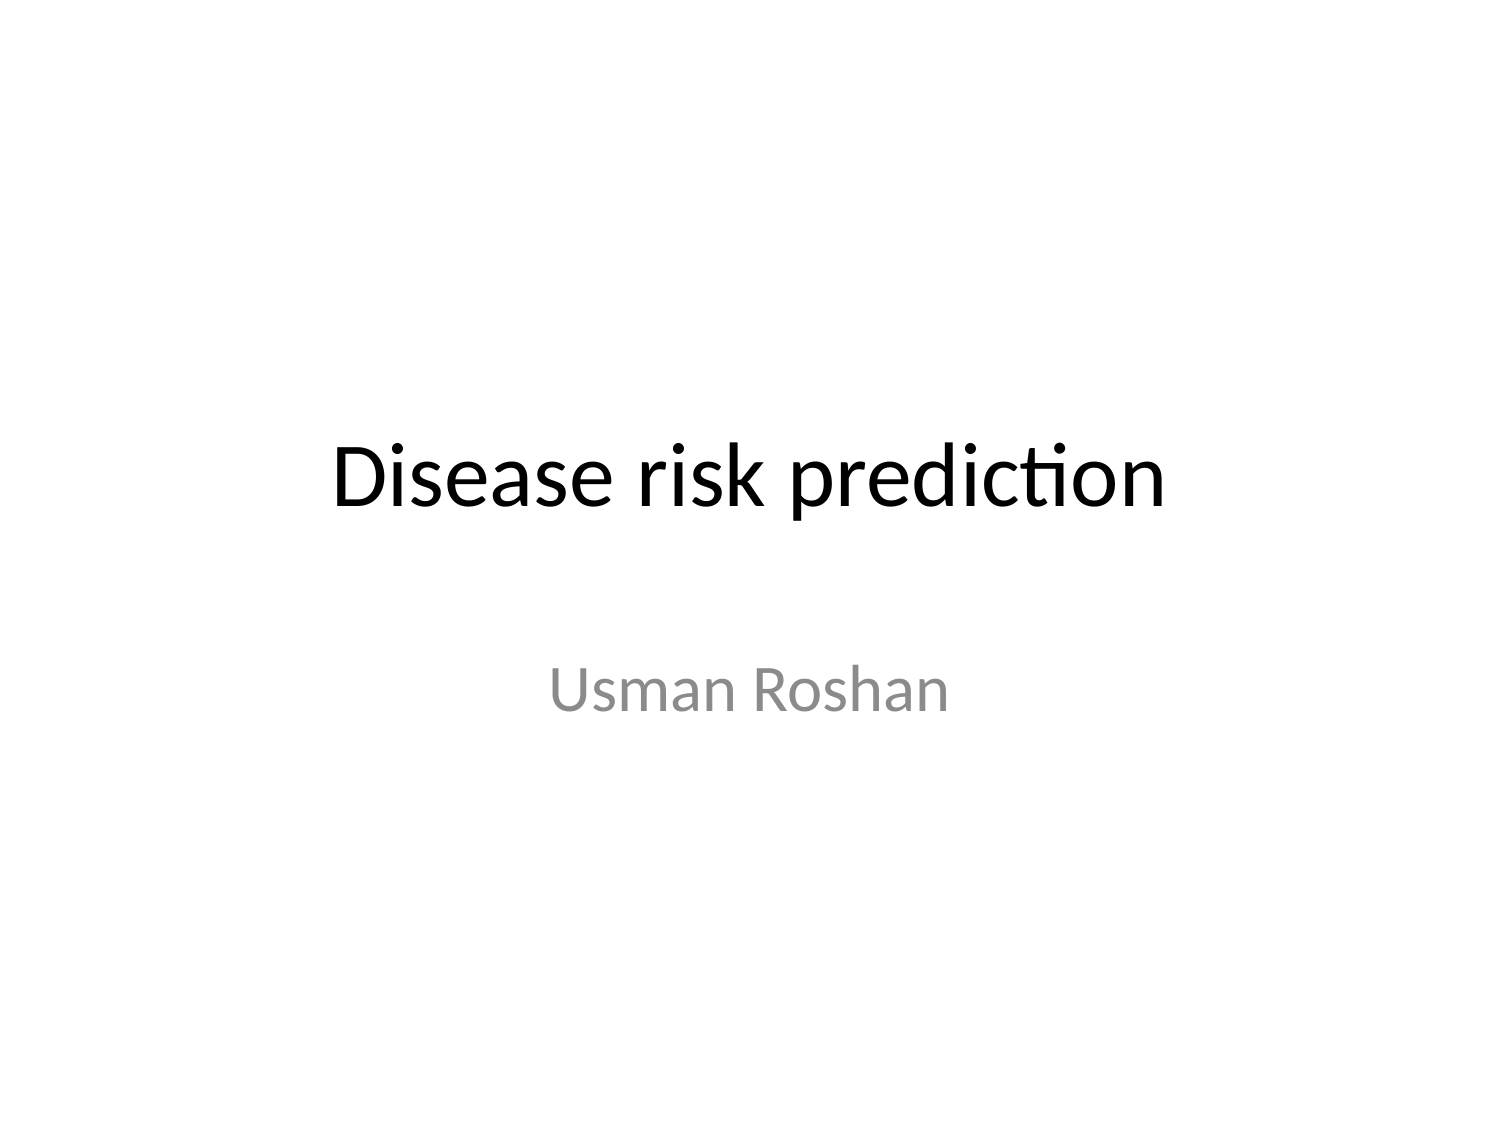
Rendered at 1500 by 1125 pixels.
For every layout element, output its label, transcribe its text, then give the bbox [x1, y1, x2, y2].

title Disease risk prediction [112, 349, 1388, 591]
subtitle Usman Roshan [225, 637, 1275, 925]
